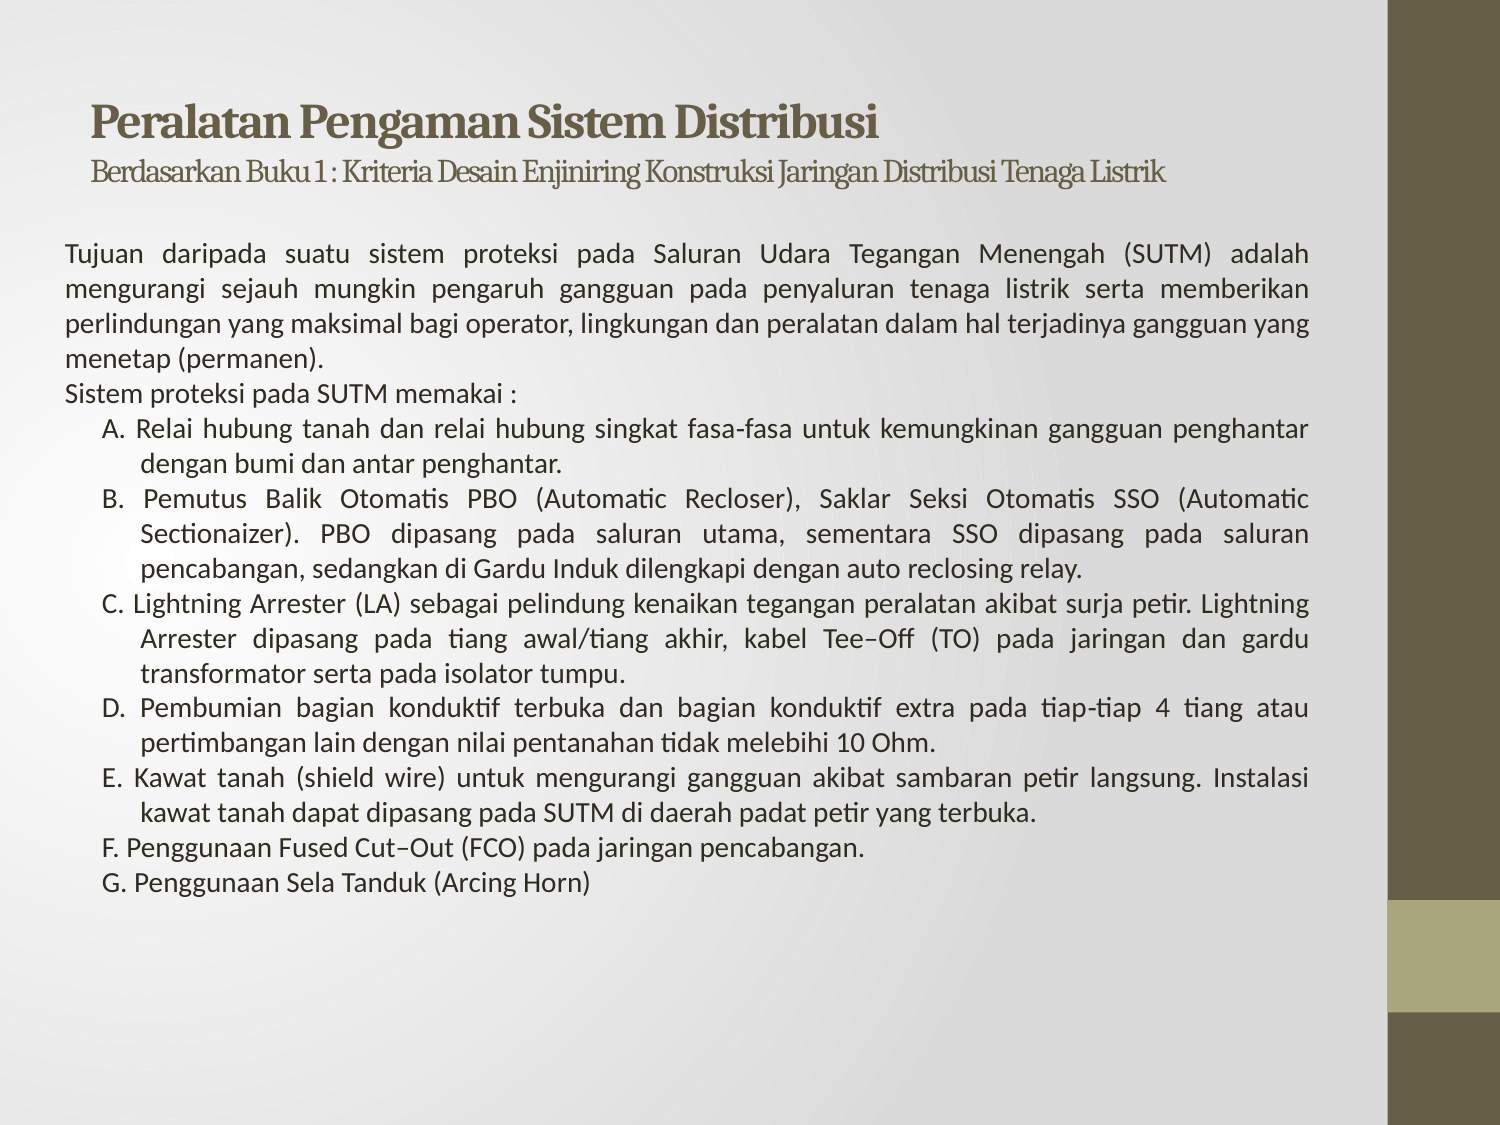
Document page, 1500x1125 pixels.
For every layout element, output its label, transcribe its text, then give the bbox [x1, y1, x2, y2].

title Peralatan Pengaman Sistem Distribusi Berdasarkan Buku 1 : Kriteria Desain Enjiniring Konstruksi Jaringan Distribusi Tenaga Listrik [75, 45, 1325, 226]
text_box Tujuan daripada suatu sistem proteksi pada Saluran Udara Tegangan Menengah (SUTM) adalah mengurangi sejauh mungkin pengaruh gangguan pada penyaluran tenaga listrik serta memberikan perlindungan yang maksimal bagi operator, lingkungan dan peralatan dalam hal terjadinya gangguan yang menetap (permanen). Sistem proteksi pada SUTM memakai : A. Relai hubung tanah dan relai hubung singkat fasa‐fasa untuk kemungkinan gangguan penghantar dengan bumi dan antar penghantar. B. Pemutus Balik Otomatis PBO (Automatic Recloser), Saklar Seksi Otomatis SSO (Automatic Sectionaizer). PBO dipasang pada saluran utama, sementara SSO dipasang pada saluran pencabangan, sedangkan di Gardu Induk dilengkapi dengan auto reclosing relay. C. Lightning Arrester (LA) sebagai pelindung kenaikan tegangan peralatan akibat surja petir. Lightning Arrester dipasang pada tiang awal/tiang akhir, kabel Tee–Off (TO) pada jaringan dan gardu transformator serta pada isolator tumpu. D. Pembumian bagian konduktif terbuka dan bagian konduktif extra pada tiap‐tiap 4 tiang atau pertimbangan lain dengan nilai pentanahan tidak melebihi 10 Ohm. E. Kawat tanah (shield wire) untuk mengurangi gangguan akibat sambaran petir langsung. Instalasi kawat tanah dapat dipasang pada SUTM di daerah padat petir yang terbuka. F. Penggunaan Fused Cut–Out (FCO) pada jaringan pencabangan. G. Penggunaan Sela Tanduk (Arcing Horn) [49, 226, 1325, 906]
